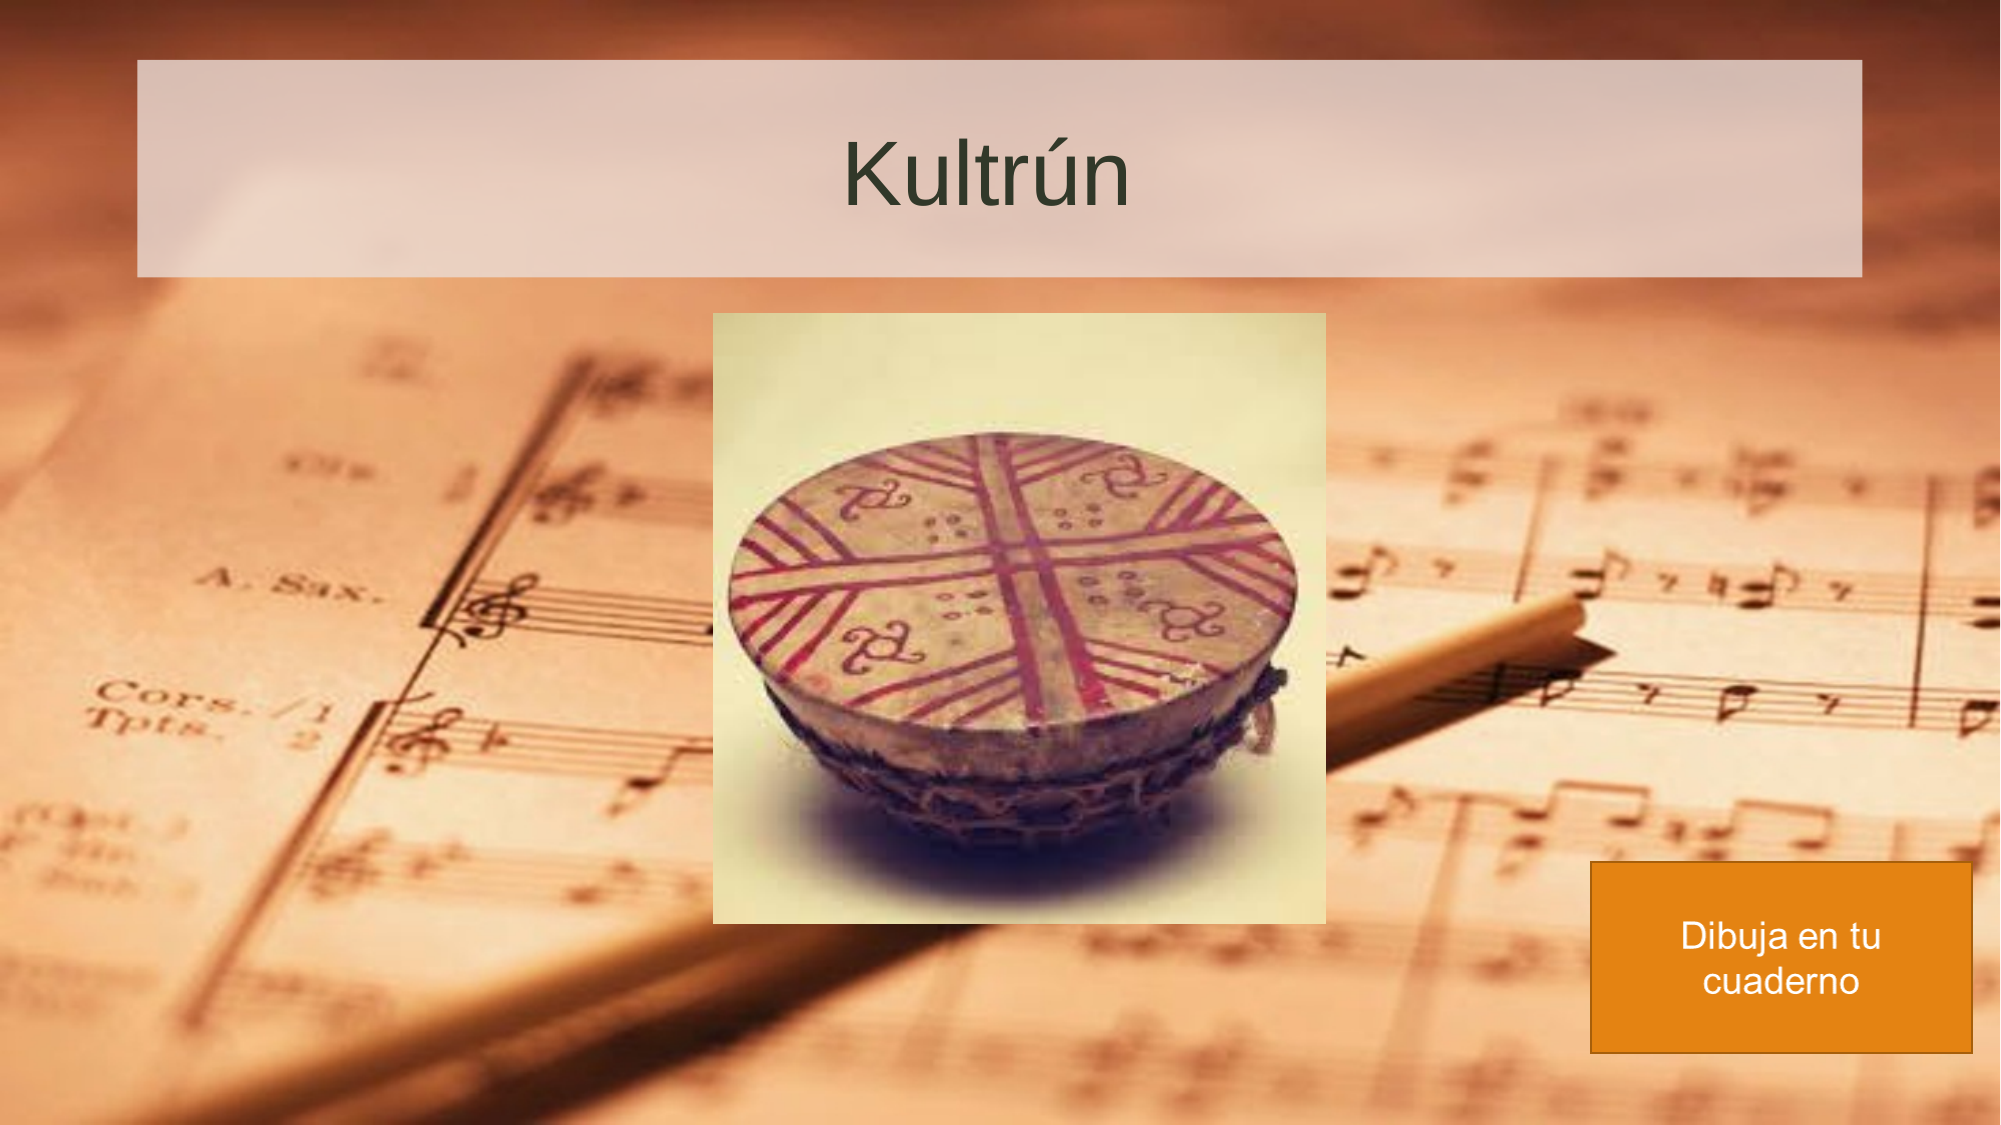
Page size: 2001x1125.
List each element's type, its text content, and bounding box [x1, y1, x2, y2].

title Kultrún [137, 59, 1863, 278]
picture [0, 0, 2001, 1125]
